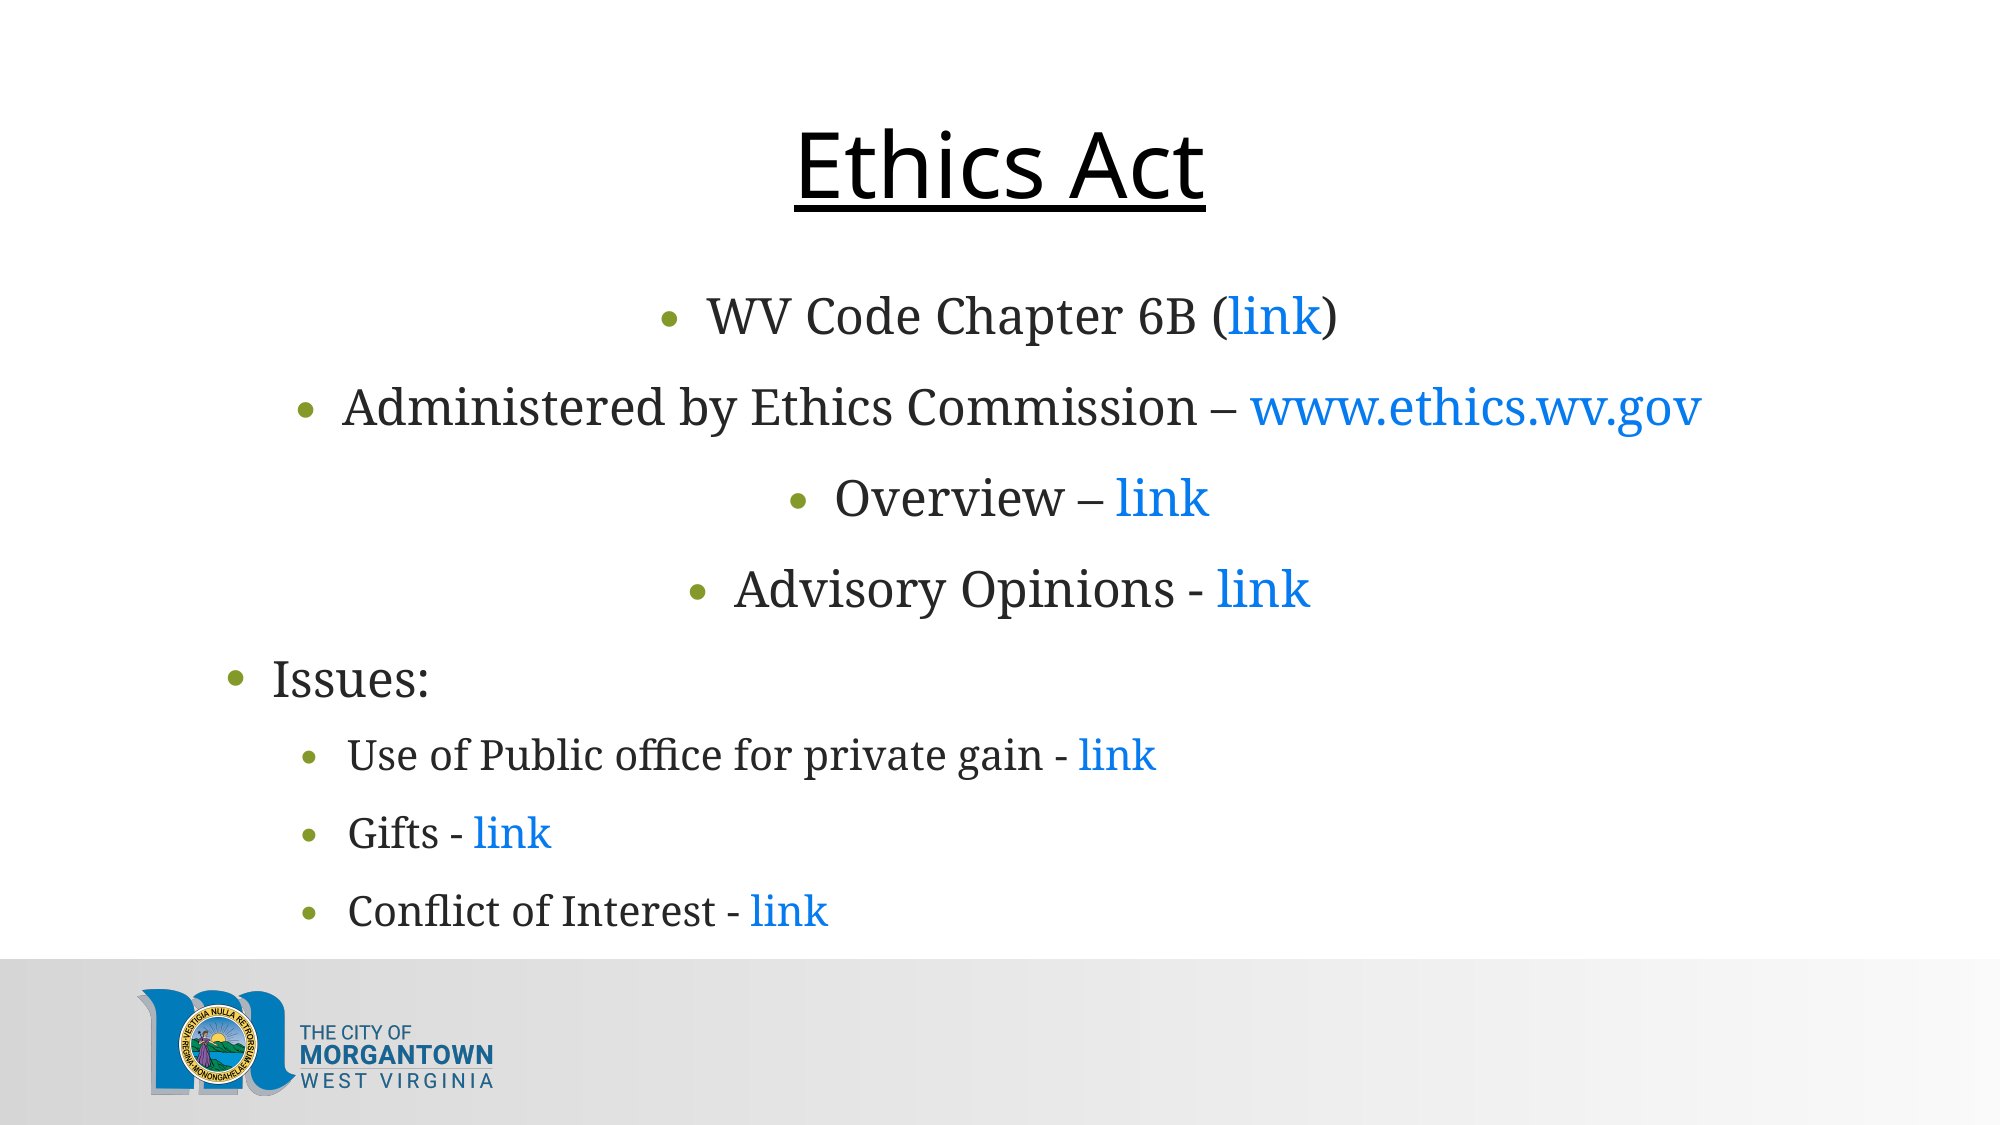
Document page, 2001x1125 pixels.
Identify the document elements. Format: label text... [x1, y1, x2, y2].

picture [137, 989, 497, 1096]
text_box WV Code Chapter 6B (link) Administered by Ethics Commission – www.ethics.wv.gov Overview – link Advisory Opinions - link Issues: Use of Public office for private gain - link Gifts - link Conflict of Interest - link [210, 277, 1788, 964]
title Ethics Act [137, 59, 1863, 278]
